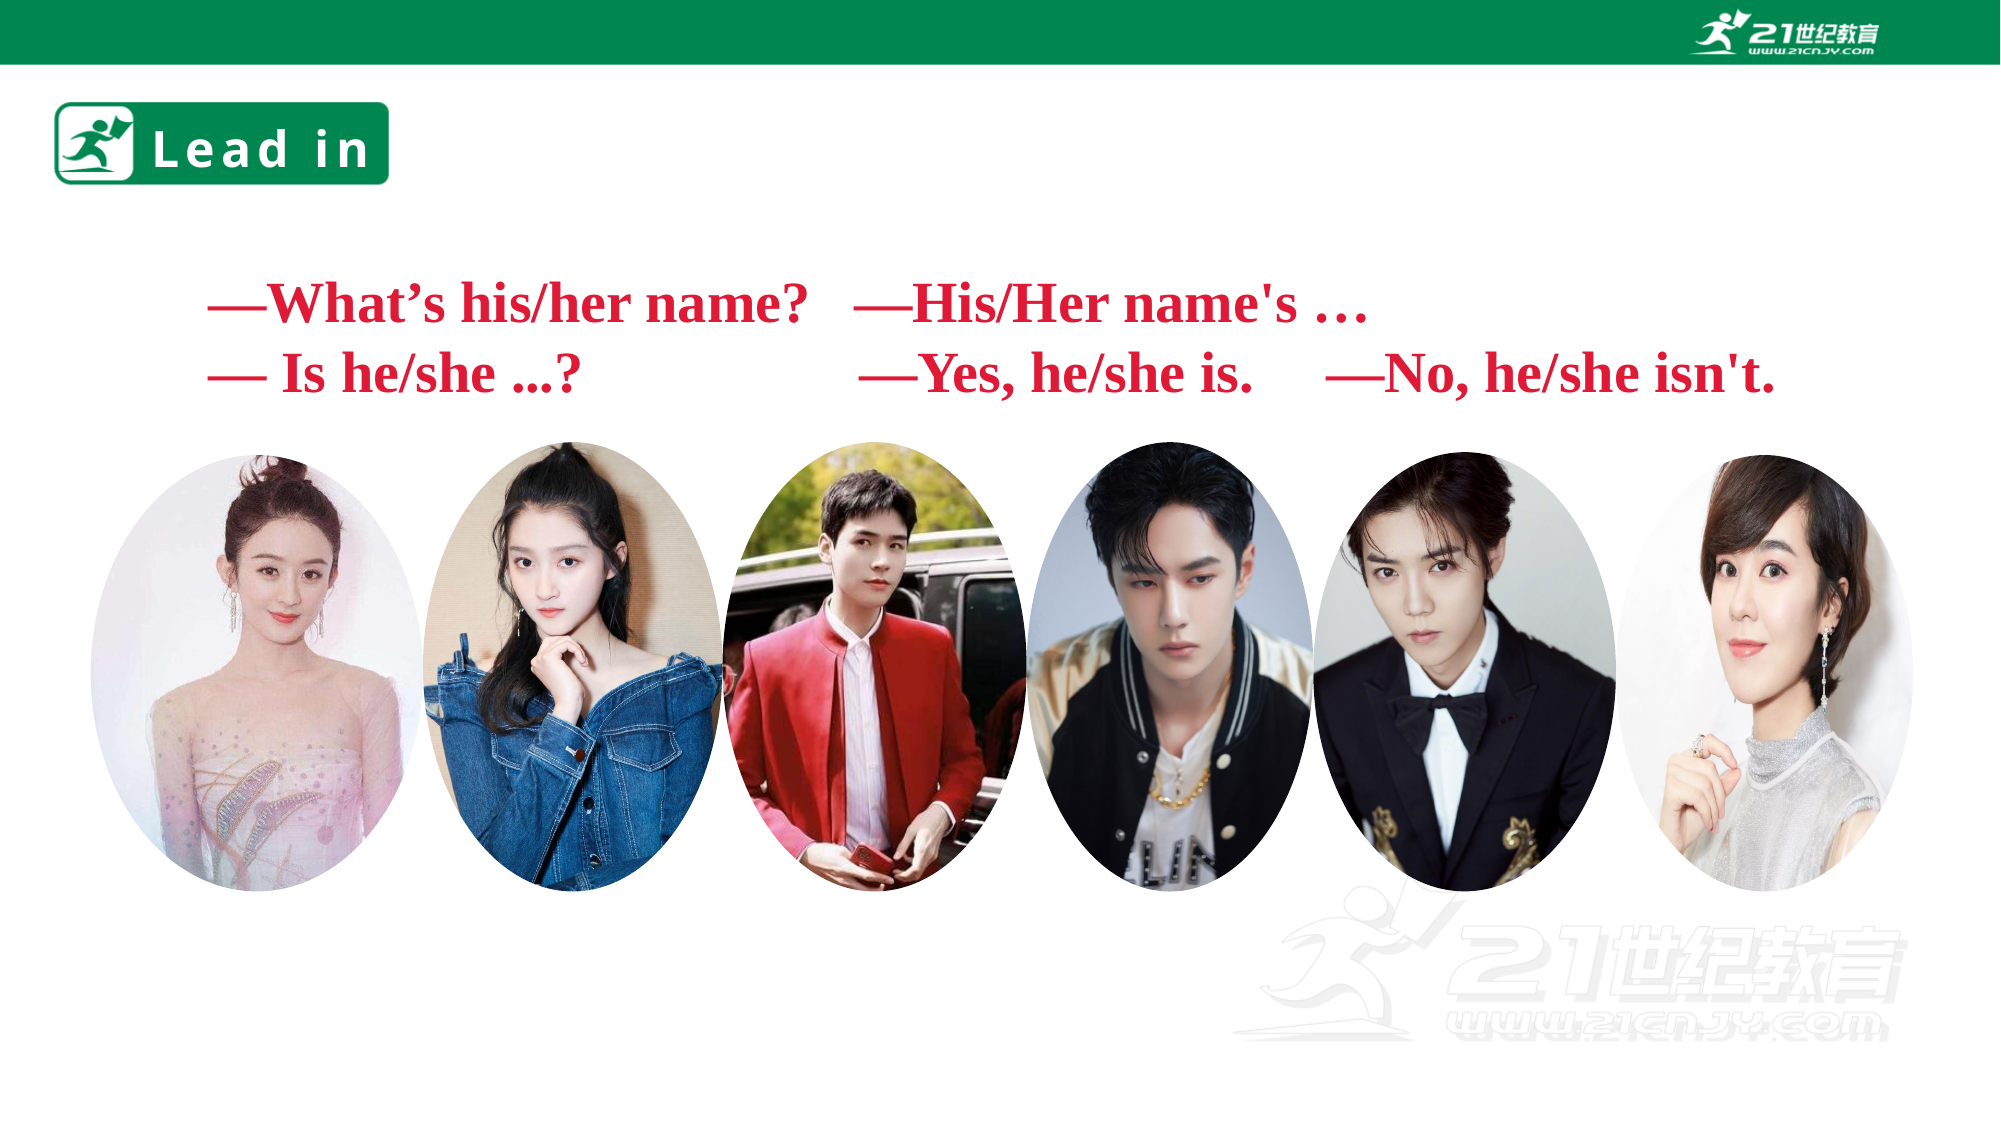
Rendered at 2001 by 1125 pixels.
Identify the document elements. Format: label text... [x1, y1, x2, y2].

picture [0, 0, 2001, 1125]
title Lead in [136, 89, 480, 206]
text_box —What’s his/her name? —His/Her name's … — Is he/she ...? —Yes, he/she is. —No, he/she isn't. [193, 256, 1866, 412]
